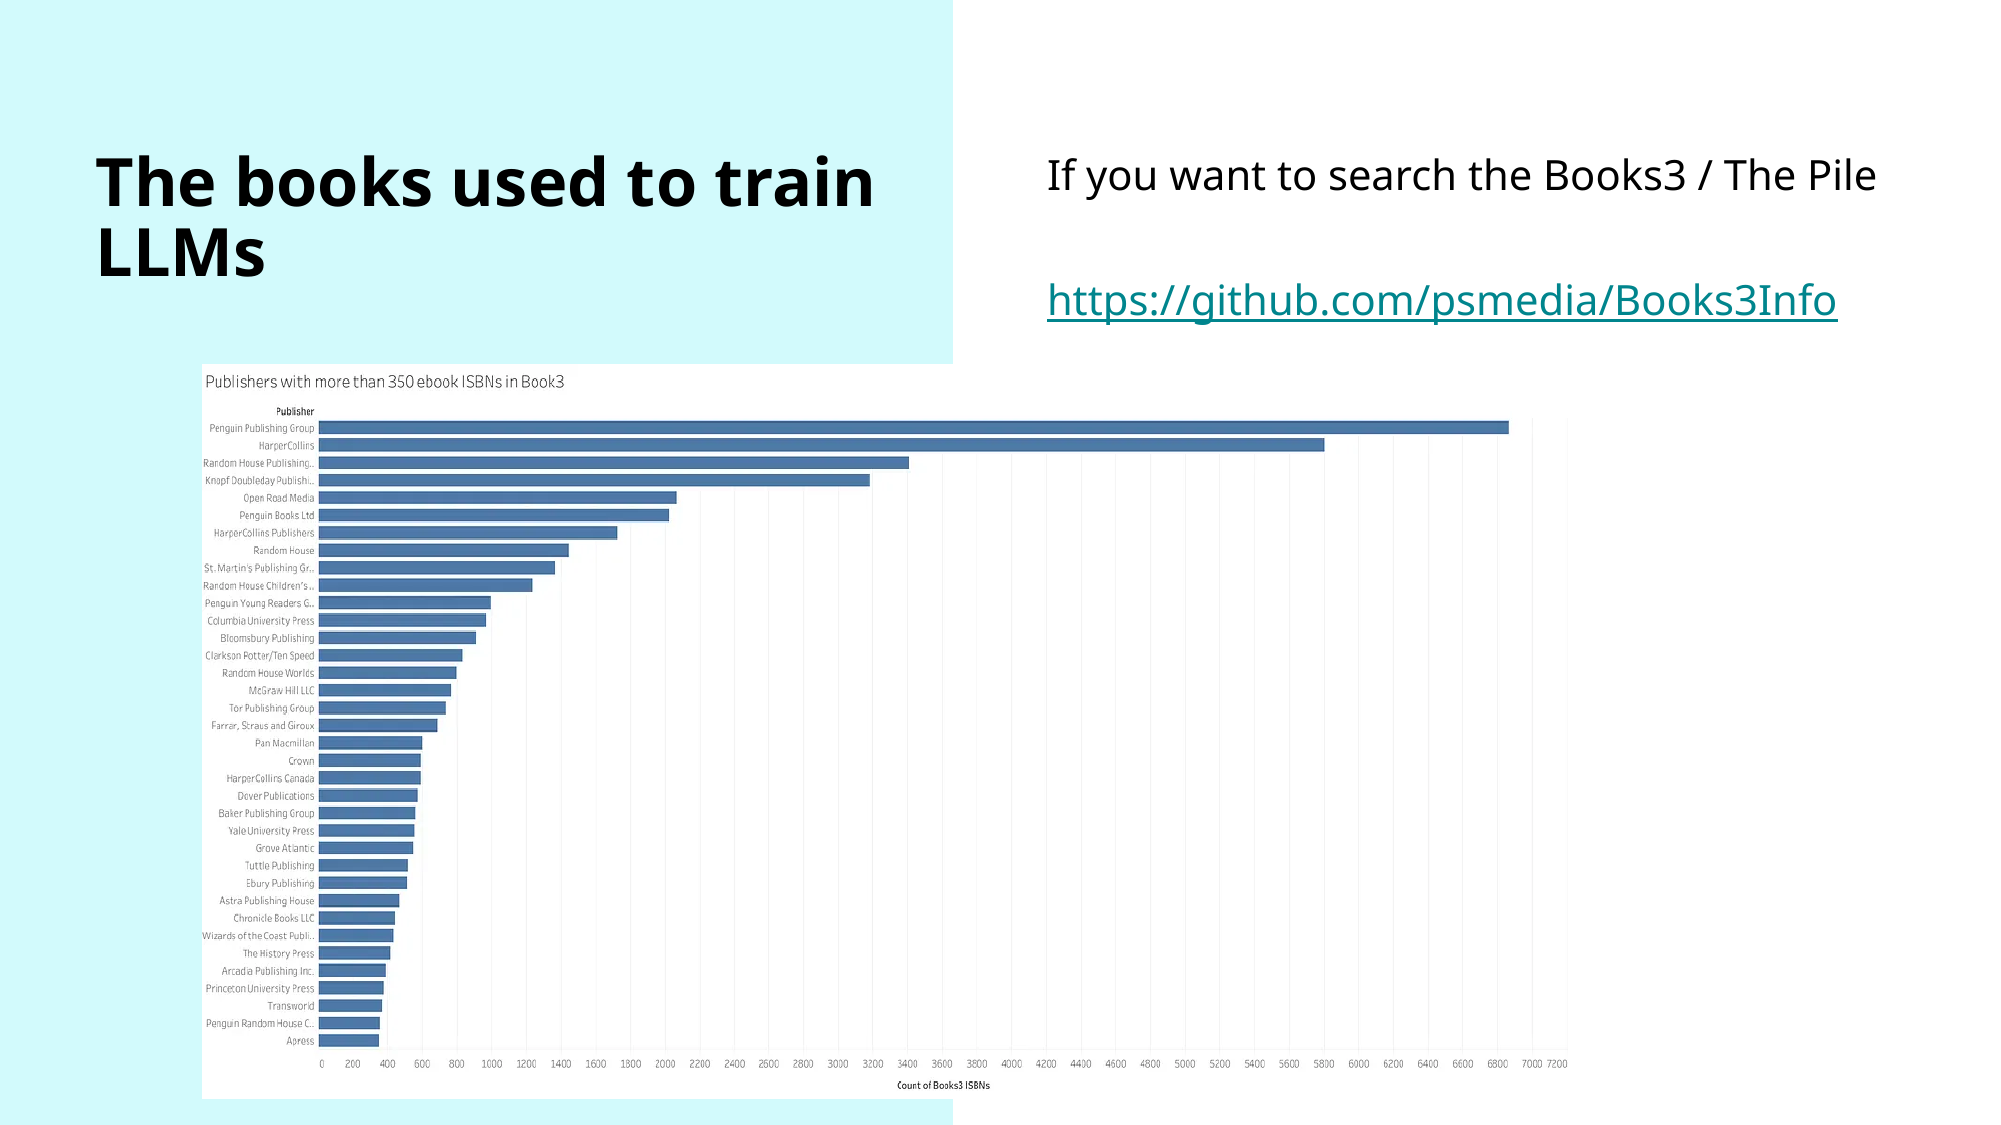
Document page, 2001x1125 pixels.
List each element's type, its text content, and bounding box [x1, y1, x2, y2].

list If you want to search the Books3 / The Pile https://github.com/psmedia/Books3Info [1047, 148, 1907, 1050]
picture [202, 364, 1568, 1099]
title The books used to train LLMs [95, 149, 904, 292]
